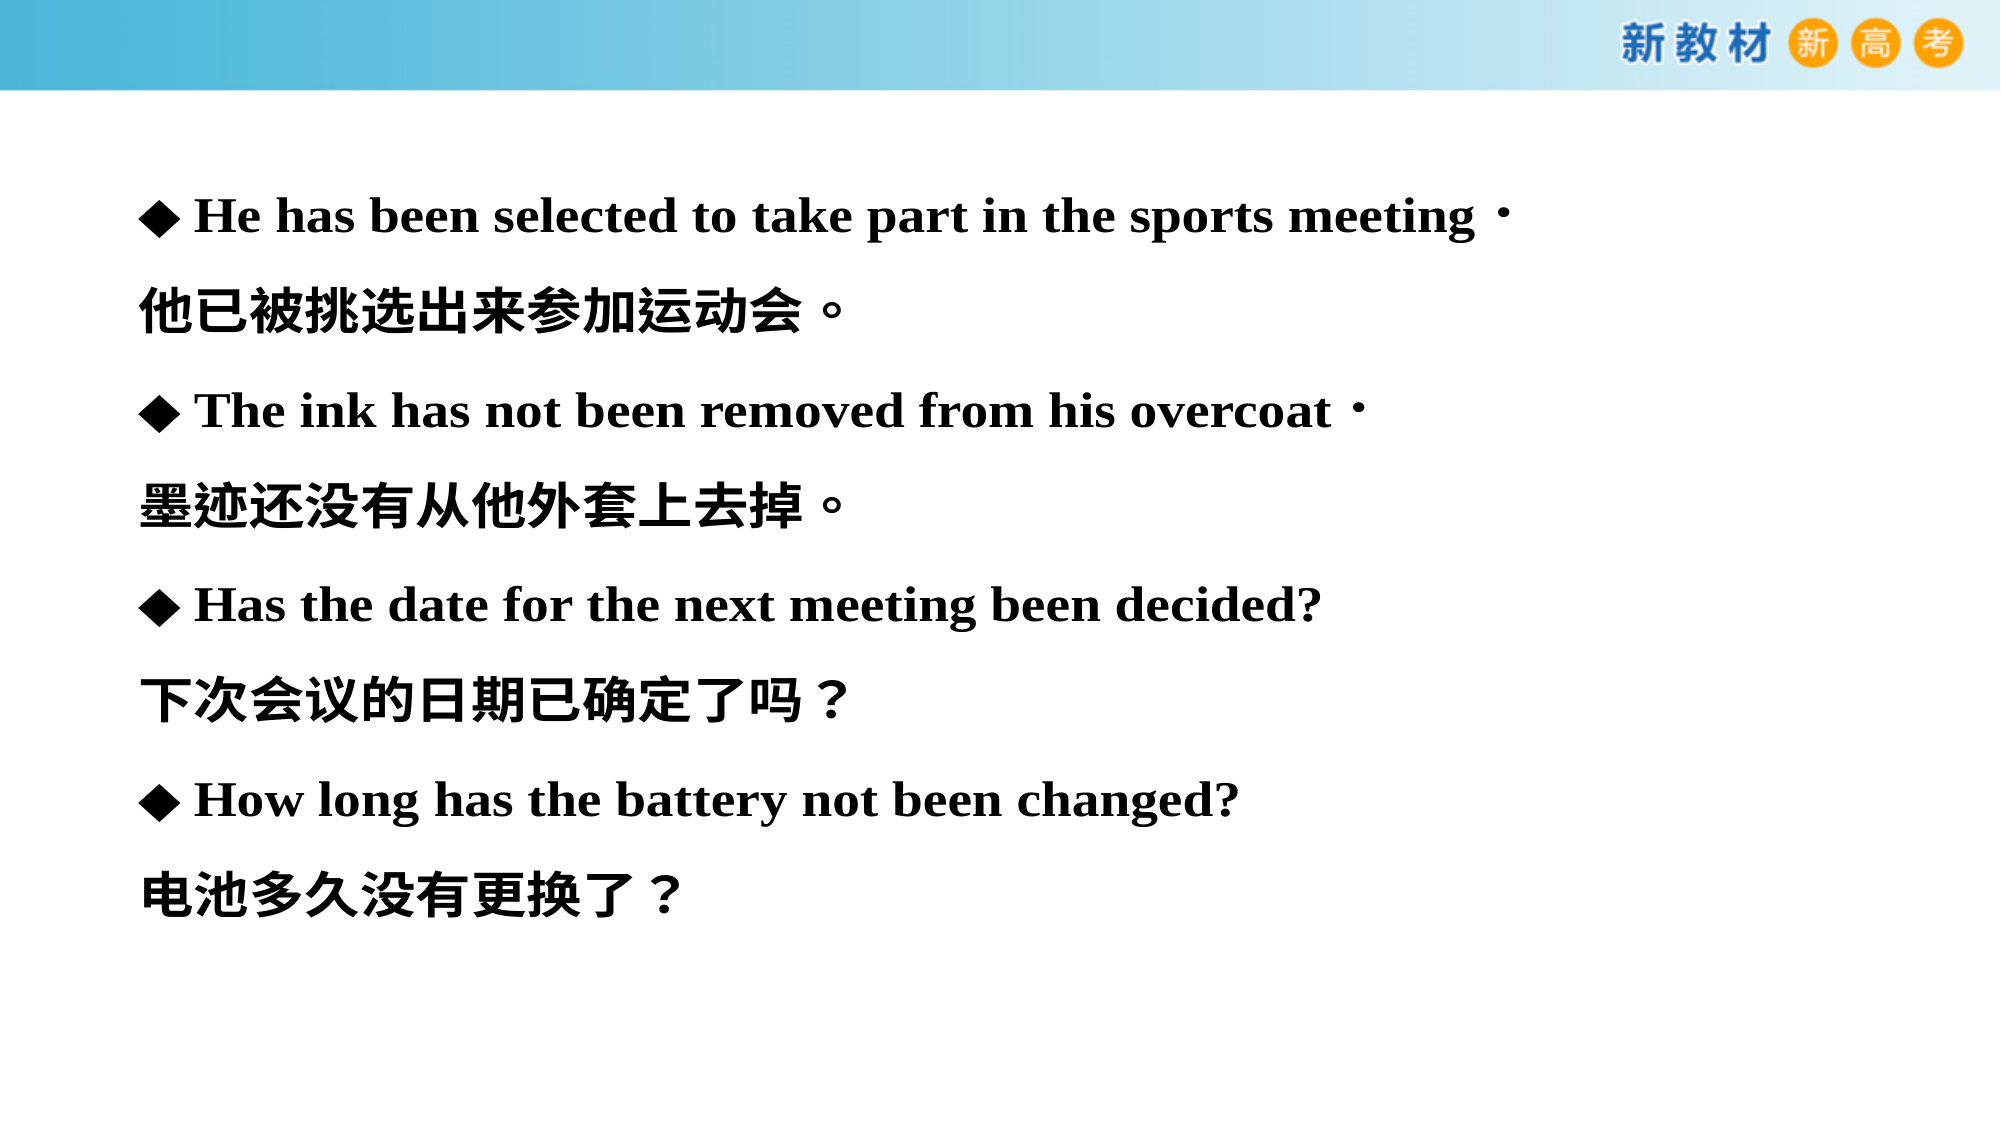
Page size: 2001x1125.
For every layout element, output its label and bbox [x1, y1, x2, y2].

text_box [137, 182, 1722, 961]
picture [0, 0, 2001, 1125]
